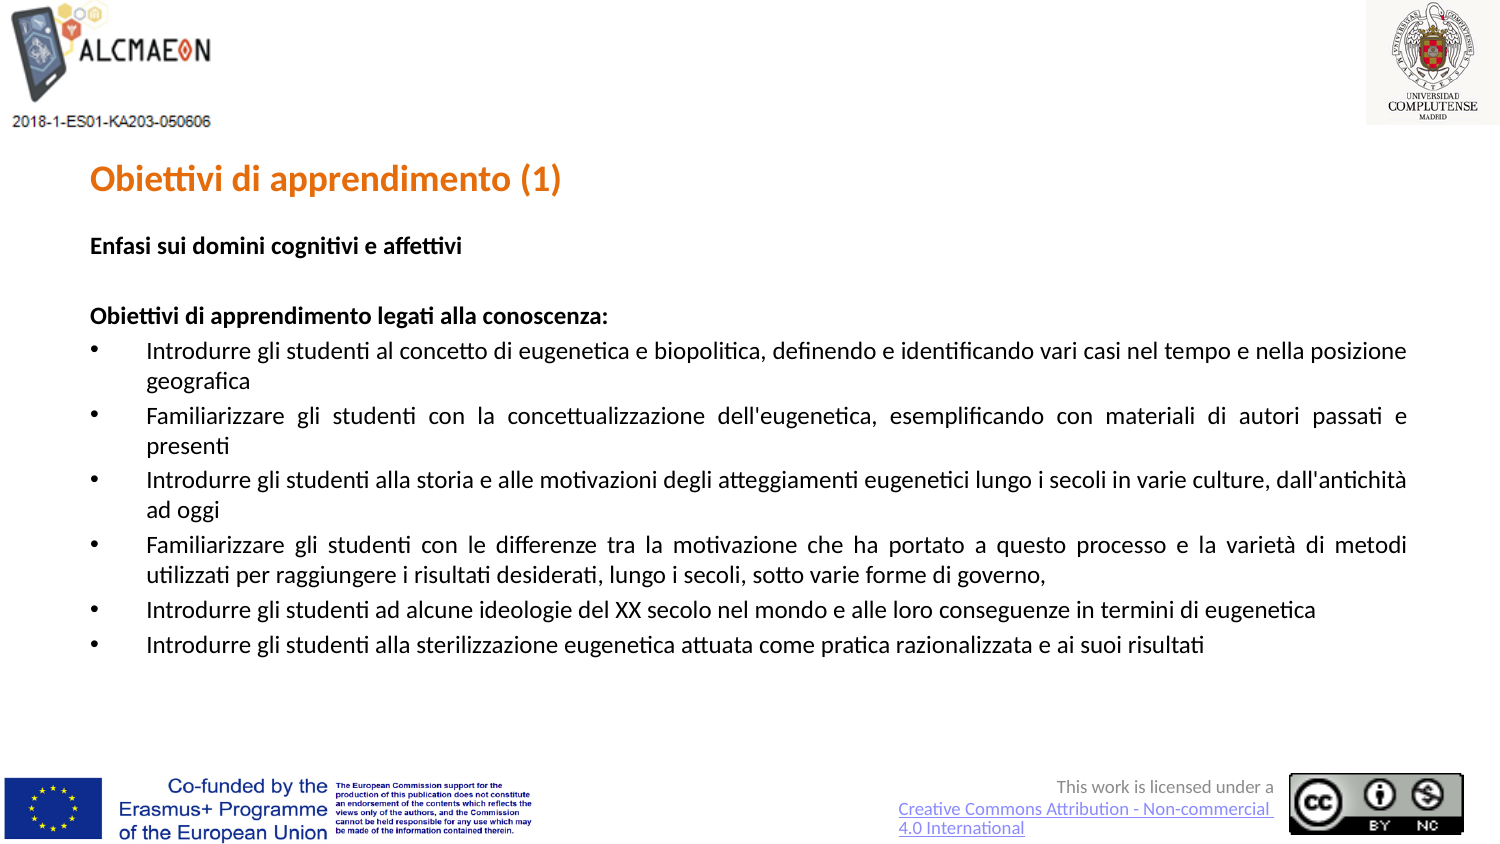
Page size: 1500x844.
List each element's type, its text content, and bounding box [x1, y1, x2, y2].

title Obiettivi di apprendimento (1) [75, 146, 1425, 207]
picture [0, 772, 538, 844]
picture [1366, 0, 1500, 125]
picture [1289, 773, 1464, 835]
picture [0, 0, 222, 140]
list Enfasi sui domini cognitivi e affettivi Obiettivi di apprendimento legati alla conoscenza: Introdurre gli studenti al concetto di eugenetica e biopolitica, definendo e identificando vari casi nel tempo e nella posizione geografica Familiarizzare gli studenti con la concettualizzazione dell'eugenetica, esemplificando con materiali di autori passati e presenti Introdurre gli studenti alla storia e alle motivazioni degli atteggiamenti eugenetici lungo i secoli in varie culture, dall'antichità ad oggi Familiarizzare gli studenti con le differenze tra la motivazione che ha portato a questo processo e la varietà di metodi utilizzati per raggiungere i risultati desiderati, lungo i secoli, sotto varie forme di governo, Introdurre gli studenti ad alcune ideologie del XX secolo nel mondo e alle loro conseguenze in termini di eugenetica Introdurre gli studenti alla sterilizzazione eugenetica attuata come pratica razionalizzata e ai suoi risultati [75, 221, 1425, 710]
